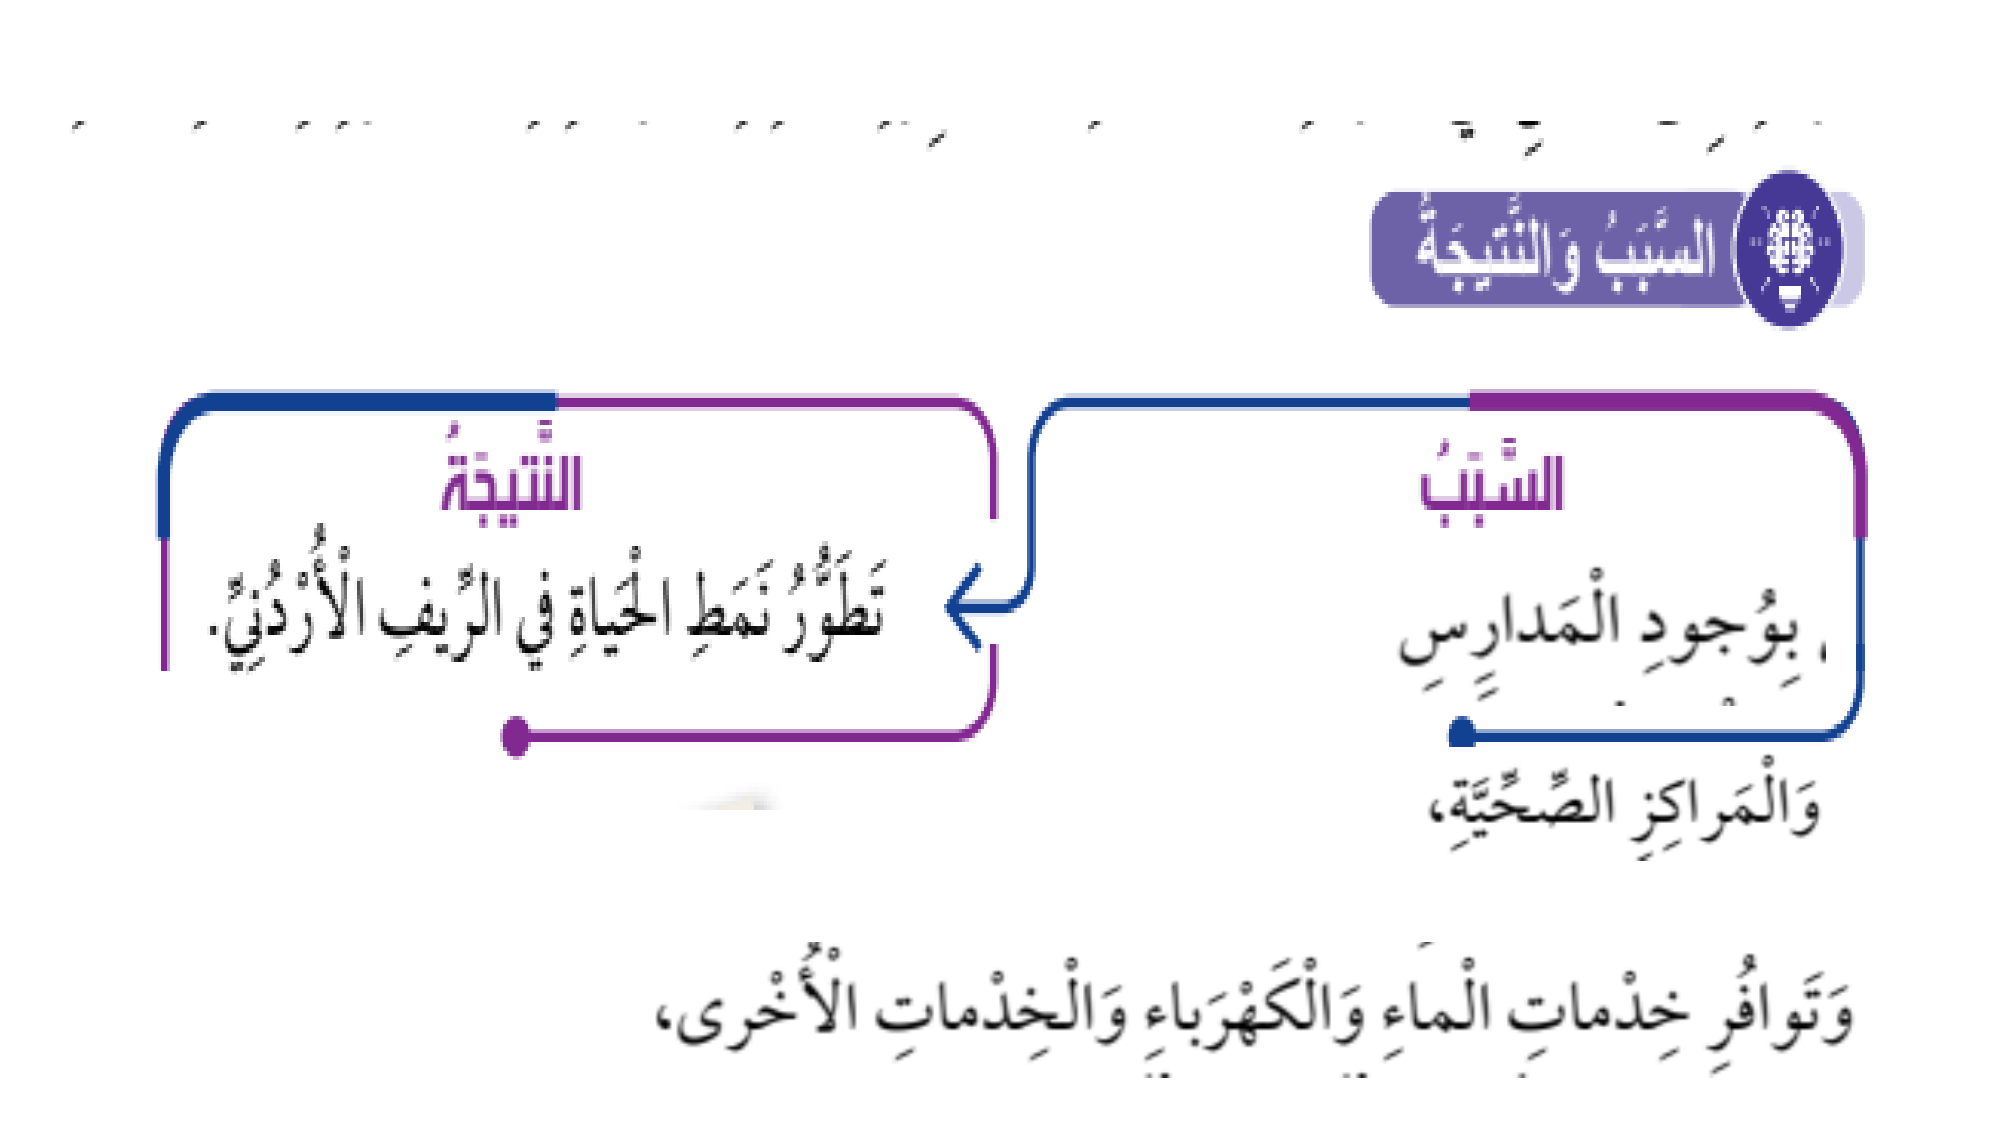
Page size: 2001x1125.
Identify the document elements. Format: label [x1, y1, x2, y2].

picture [45, 121, 1942, 861]
picture [655, 942, 1869, 1078]
